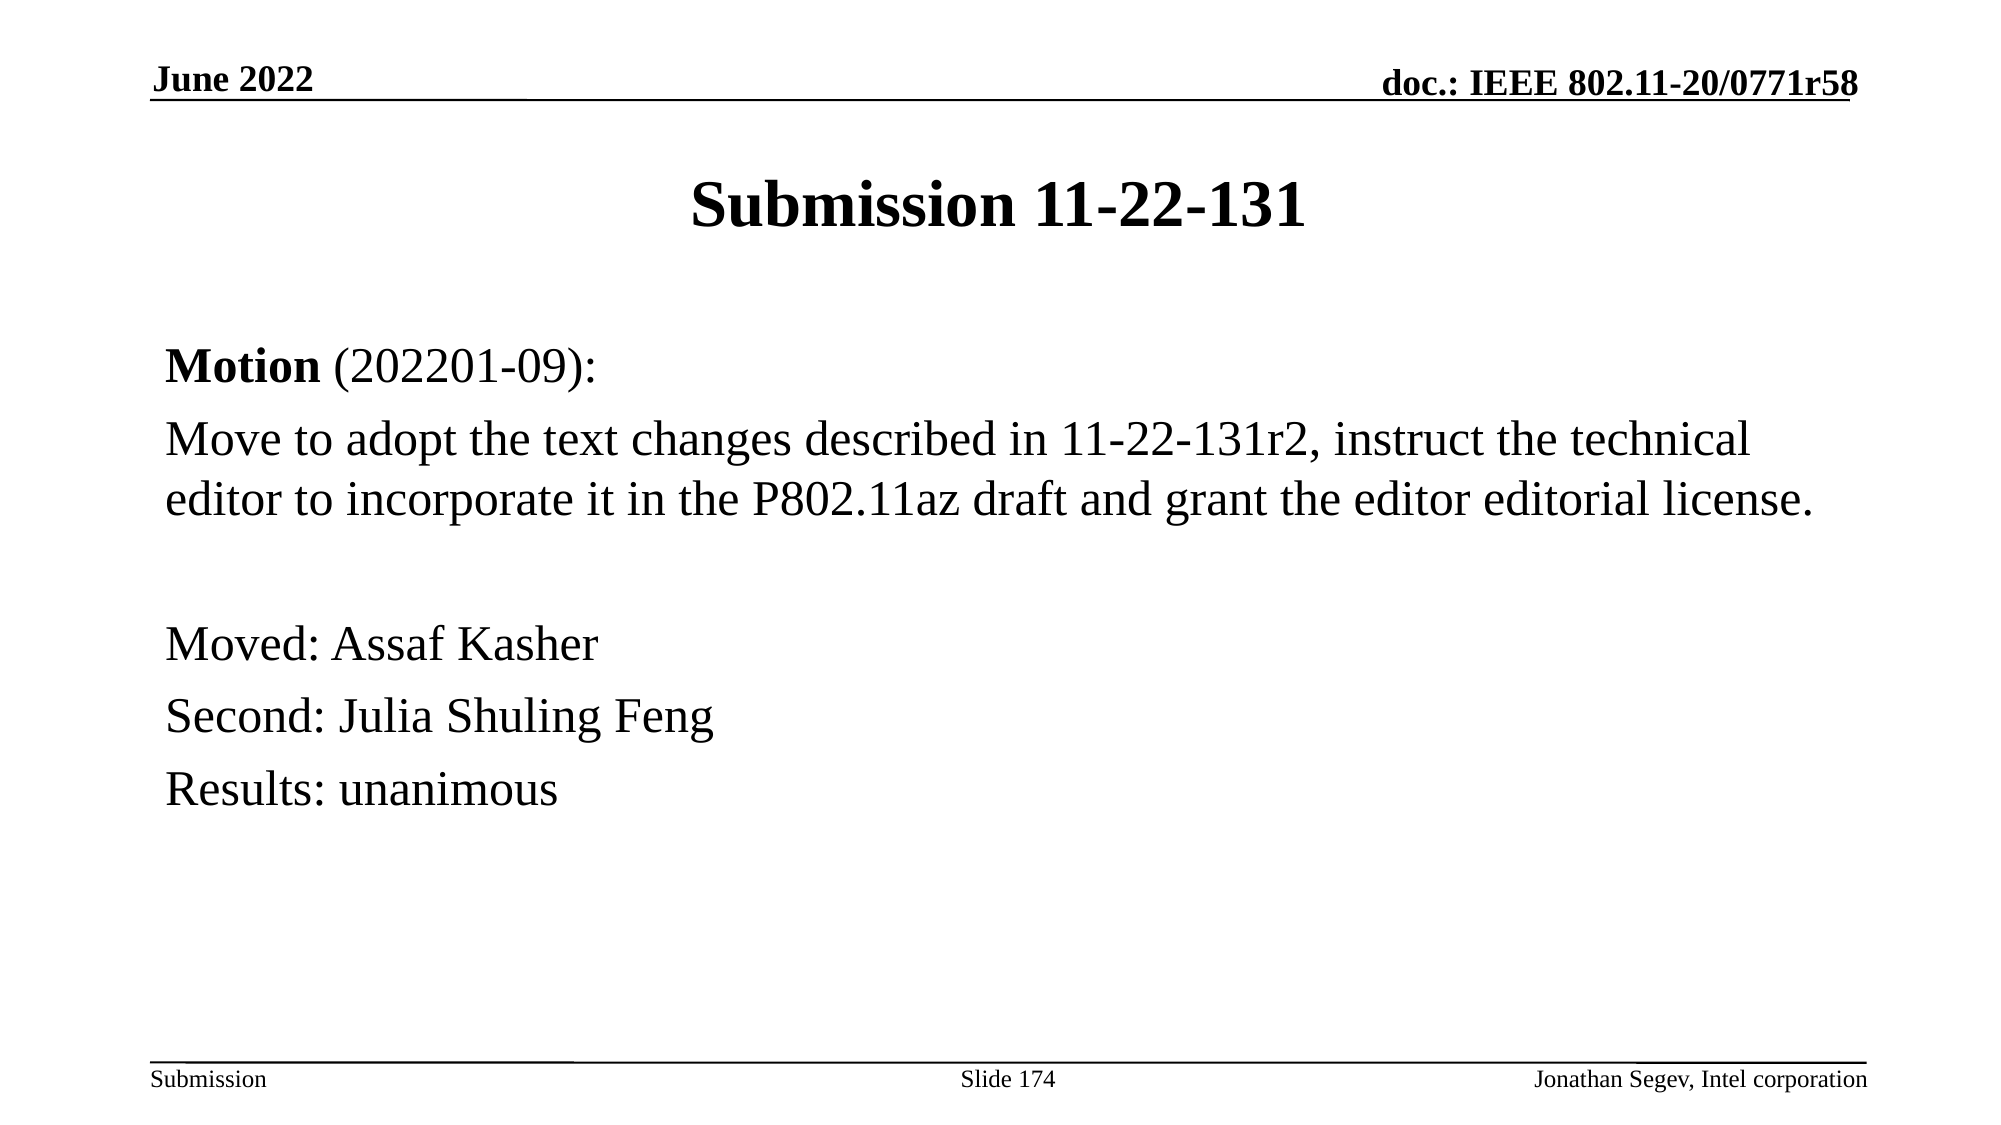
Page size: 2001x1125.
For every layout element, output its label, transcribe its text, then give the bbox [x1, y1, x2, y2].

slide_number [152, 54, 563, 100]
slide_number Slide 174 [950, 1061, 1067, 1123]
title Submission 11-22-131 [149, 112, 1850, 288]
list Motion (202201-09): Move to adopt the text changes described in 11-22-131r2, instruct the technical editor to incorporate it in the P802.11az draft and grant the editor editorial license. Moved: Assaf Kasher Second: Julia Shuling Feng Results: unanimous [149, 324, 1850, 1000]
footer Jonathan Segev, Intel corporation [1171, 1061, 1869, 1093]
